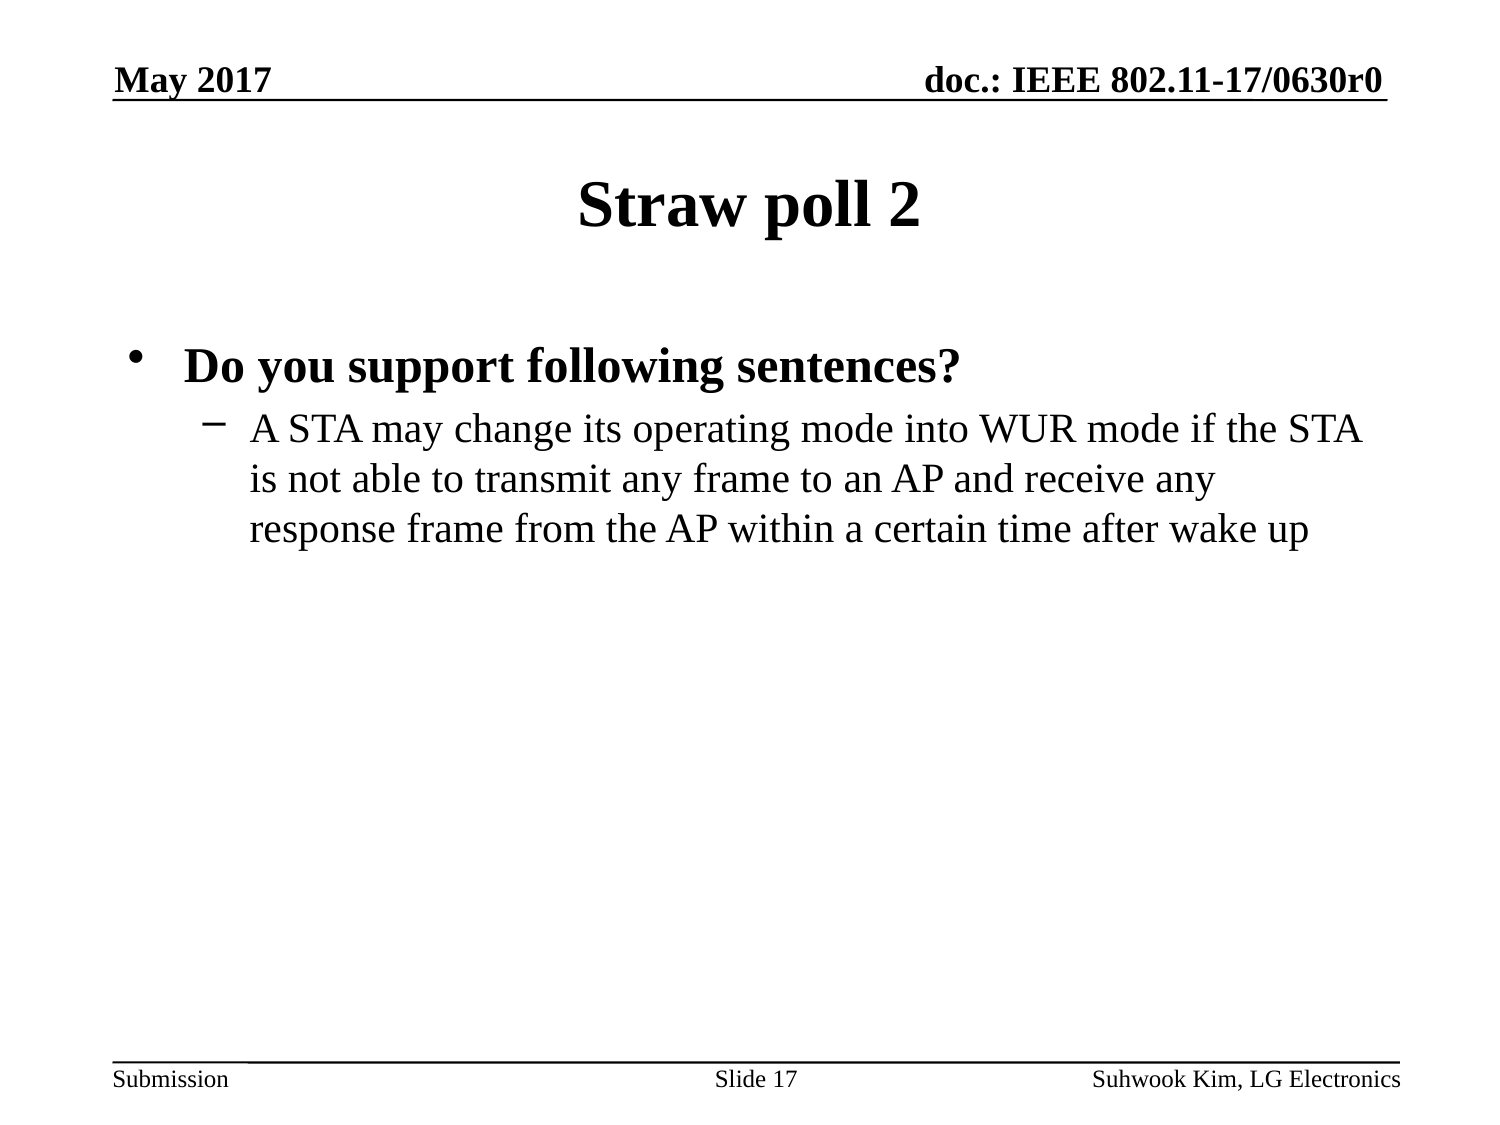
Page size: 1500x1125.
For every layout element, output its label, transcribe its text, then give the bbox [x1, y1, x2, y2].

title Straw poll 2 [112, 112, 1388, 288]
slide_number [114, 54, 274, 101]
list Do you support following sentences? A STA may change its operating mode into WUR mode if the STA is not able to transmit any frame to an AP and receive any response frame from the AP within a certain time after wake up [112, 324, 1388, 1001]
slide_number Slide 17 [712, 1061, 800, 1093]
footer Suhwook Kim, LG Electronics [1088, 1061, 1402, 1093]
